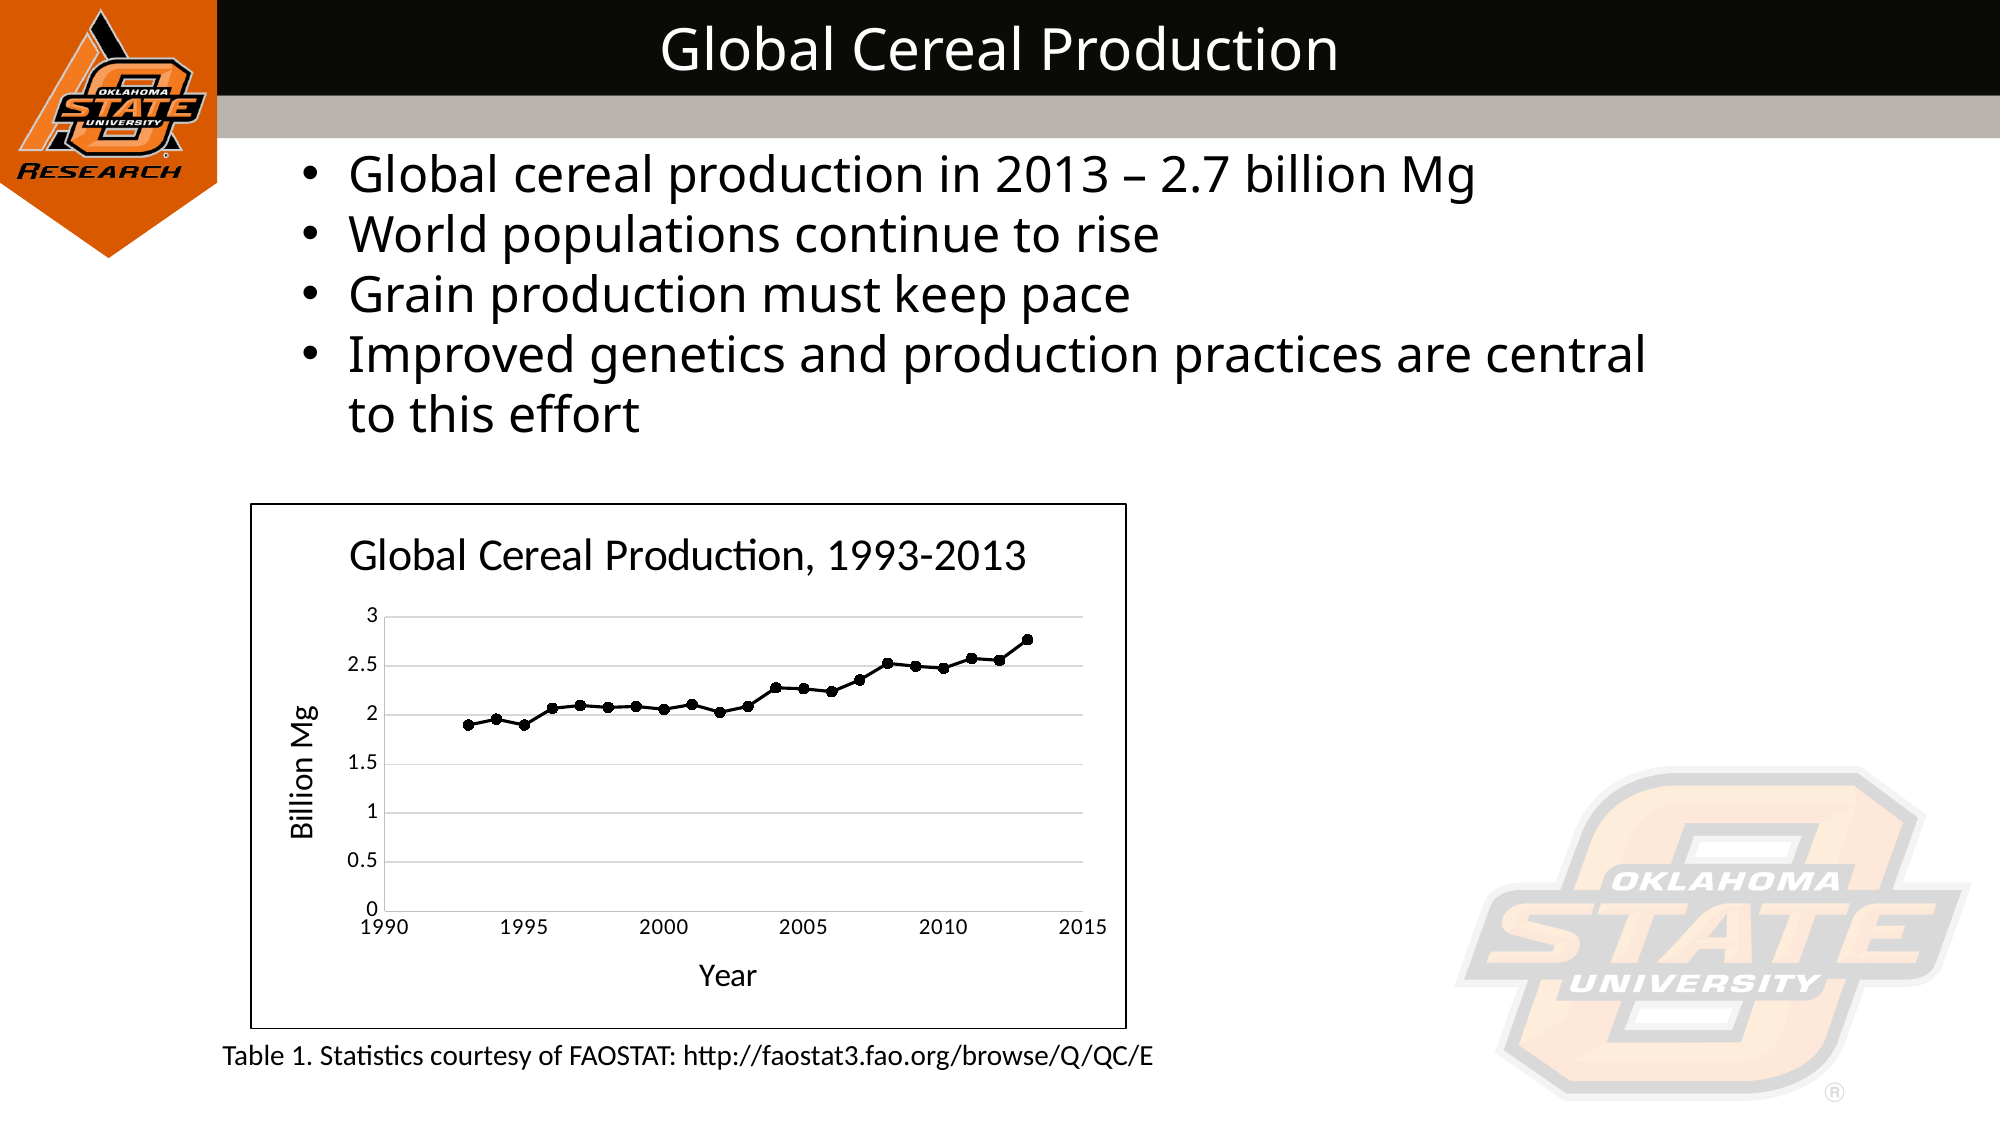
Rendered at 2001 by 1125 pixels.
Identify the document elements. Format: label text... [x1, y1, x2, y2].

chart [249, 503, 1127, 1030]
text_box Global cereal production in 2013 – 2.7 billion Mg World populations continue to rise Grain production must keep pace Improved genetics and production practices are central to this effort [286, 134, 1713, 540]
text_box Global Cereal Production [490, 4, 1510, 90]
text_box [218, 0, 2000, 97]
text_box [0, 0, 218, 181]
picture [1454, 766, 1972, 1102]
picture [16, 8, 207, 183]
text_box [218, 97, 2000, 139]
text_box Table 1. Statistics courtesy of FAOSTAT: http://faostat3.fao.org/browse/Q/QC/E [207, 1029, 1169, 1079]
text_box [0, 181, 221, 260]
